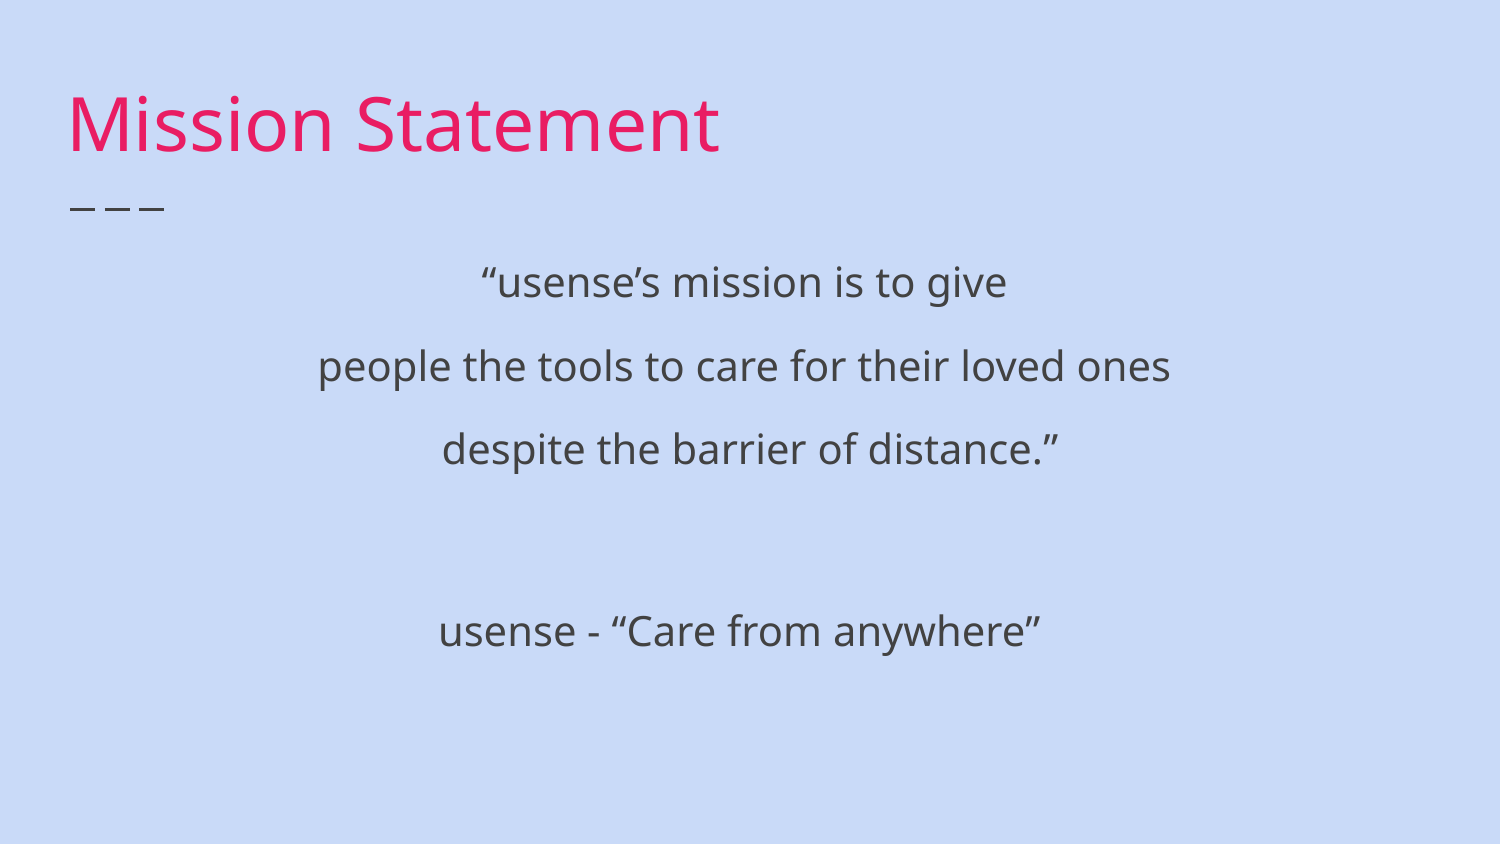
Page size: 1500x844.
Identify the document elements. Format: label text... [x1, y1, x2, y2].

list “usense’s mission is to give people the tools to care for their loved ones despite the barrier of distance.” usense - “Care from anywhere” [51, 240, 1449, 750]
title Mission Statement [51, 61, 1449, 182]
